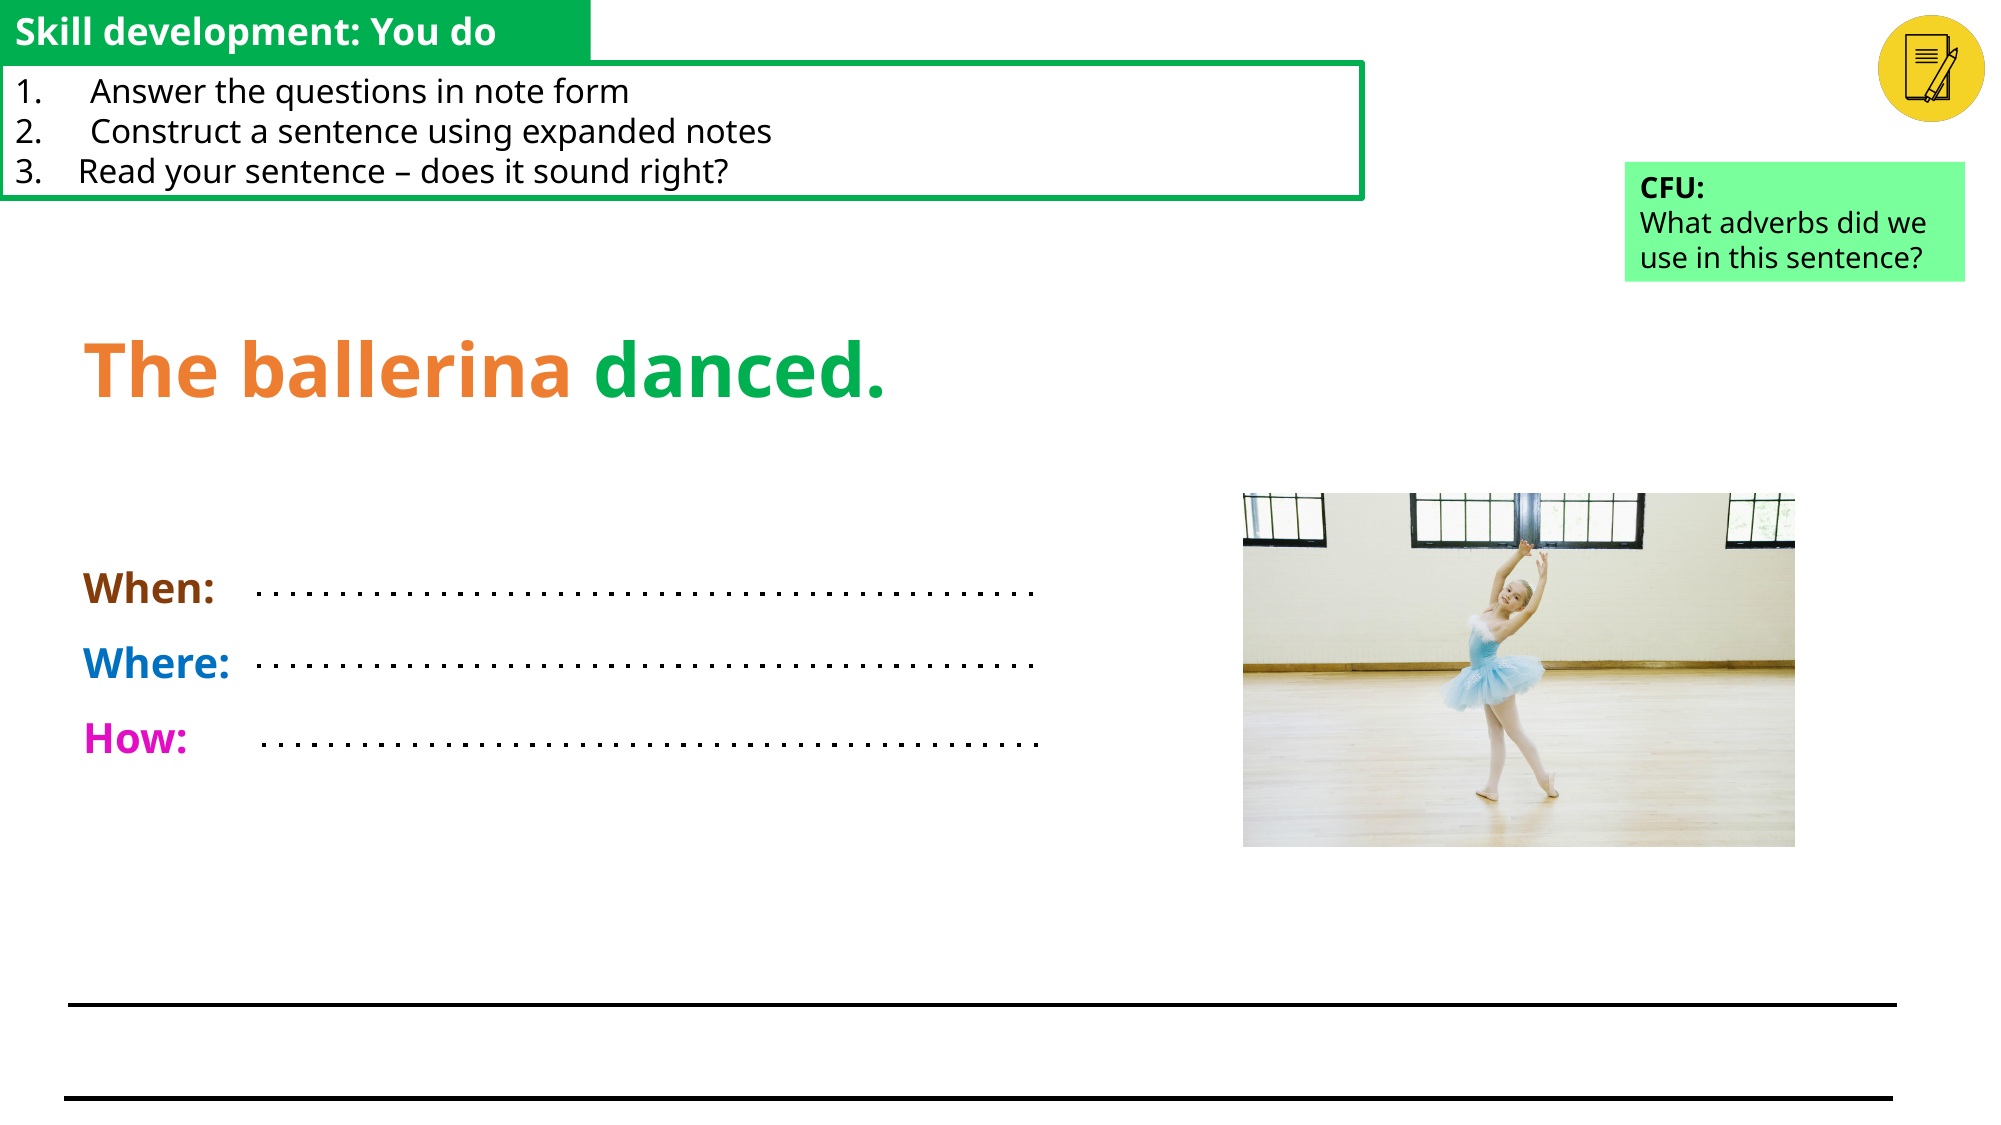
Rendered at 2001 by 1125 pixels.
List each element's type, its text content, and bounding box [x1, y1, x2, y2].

picture [1875, 13, 1987, 125]
text_box CFU: What adverbs did we use in this sentence? [1624, 161, 1965, 282]
text_box Skill development: You do [0, 0, 591, 60]
text_box When: Where: How: [68, 529, 250, 770]
text_box Answer the questions in note form Construct a sentence using expanded notes 3. Read your sentence – does it sound right? [0, 63, 1362, 198]
text_box The ballerina danced. [68, 315, 999, 421]
picture [1243, 493, 1796, 847]
